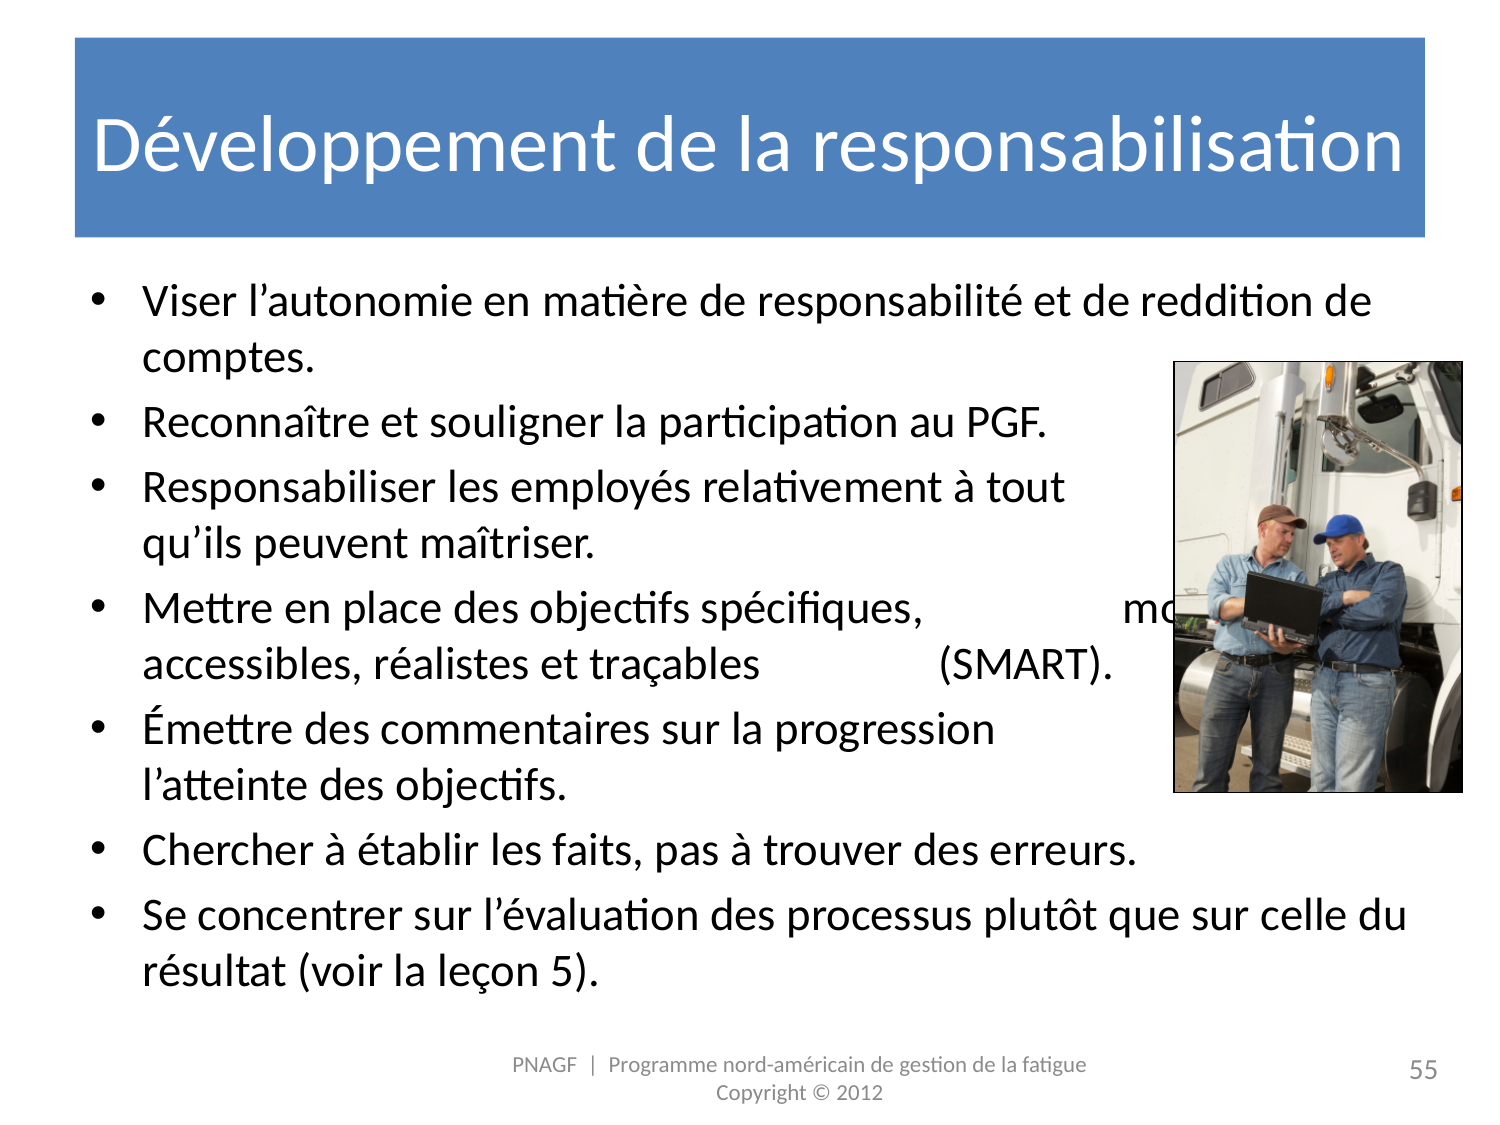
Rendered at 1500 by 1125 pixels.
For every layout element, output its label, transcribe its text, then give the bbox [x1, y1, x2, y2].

list Viser l’autonomie en matière de responsabilité et de reddition de comptes. Reconnaître et souligner la participation au PGF. Responsabiliser les employés relativement à tout ce qu’ils peuvent maîtriser. Mettre en place des objectifs spécifiques, motivants, accessibles, réalistes et traçables (SMART). Émettre des commentaires sur la progression vers l’atteinte des objectifs. Chercher à établir les faits, pas à trouver des erreurs. Se concentrer sur l’évaluation des processus plutôt que sur celle du résultat (voir la leçon 5). [75, 262, 1425, 1005]
title Développement de la responsabilisation [75, 45, 1425, 233]
picture [1174, 362, 1462, 792]
